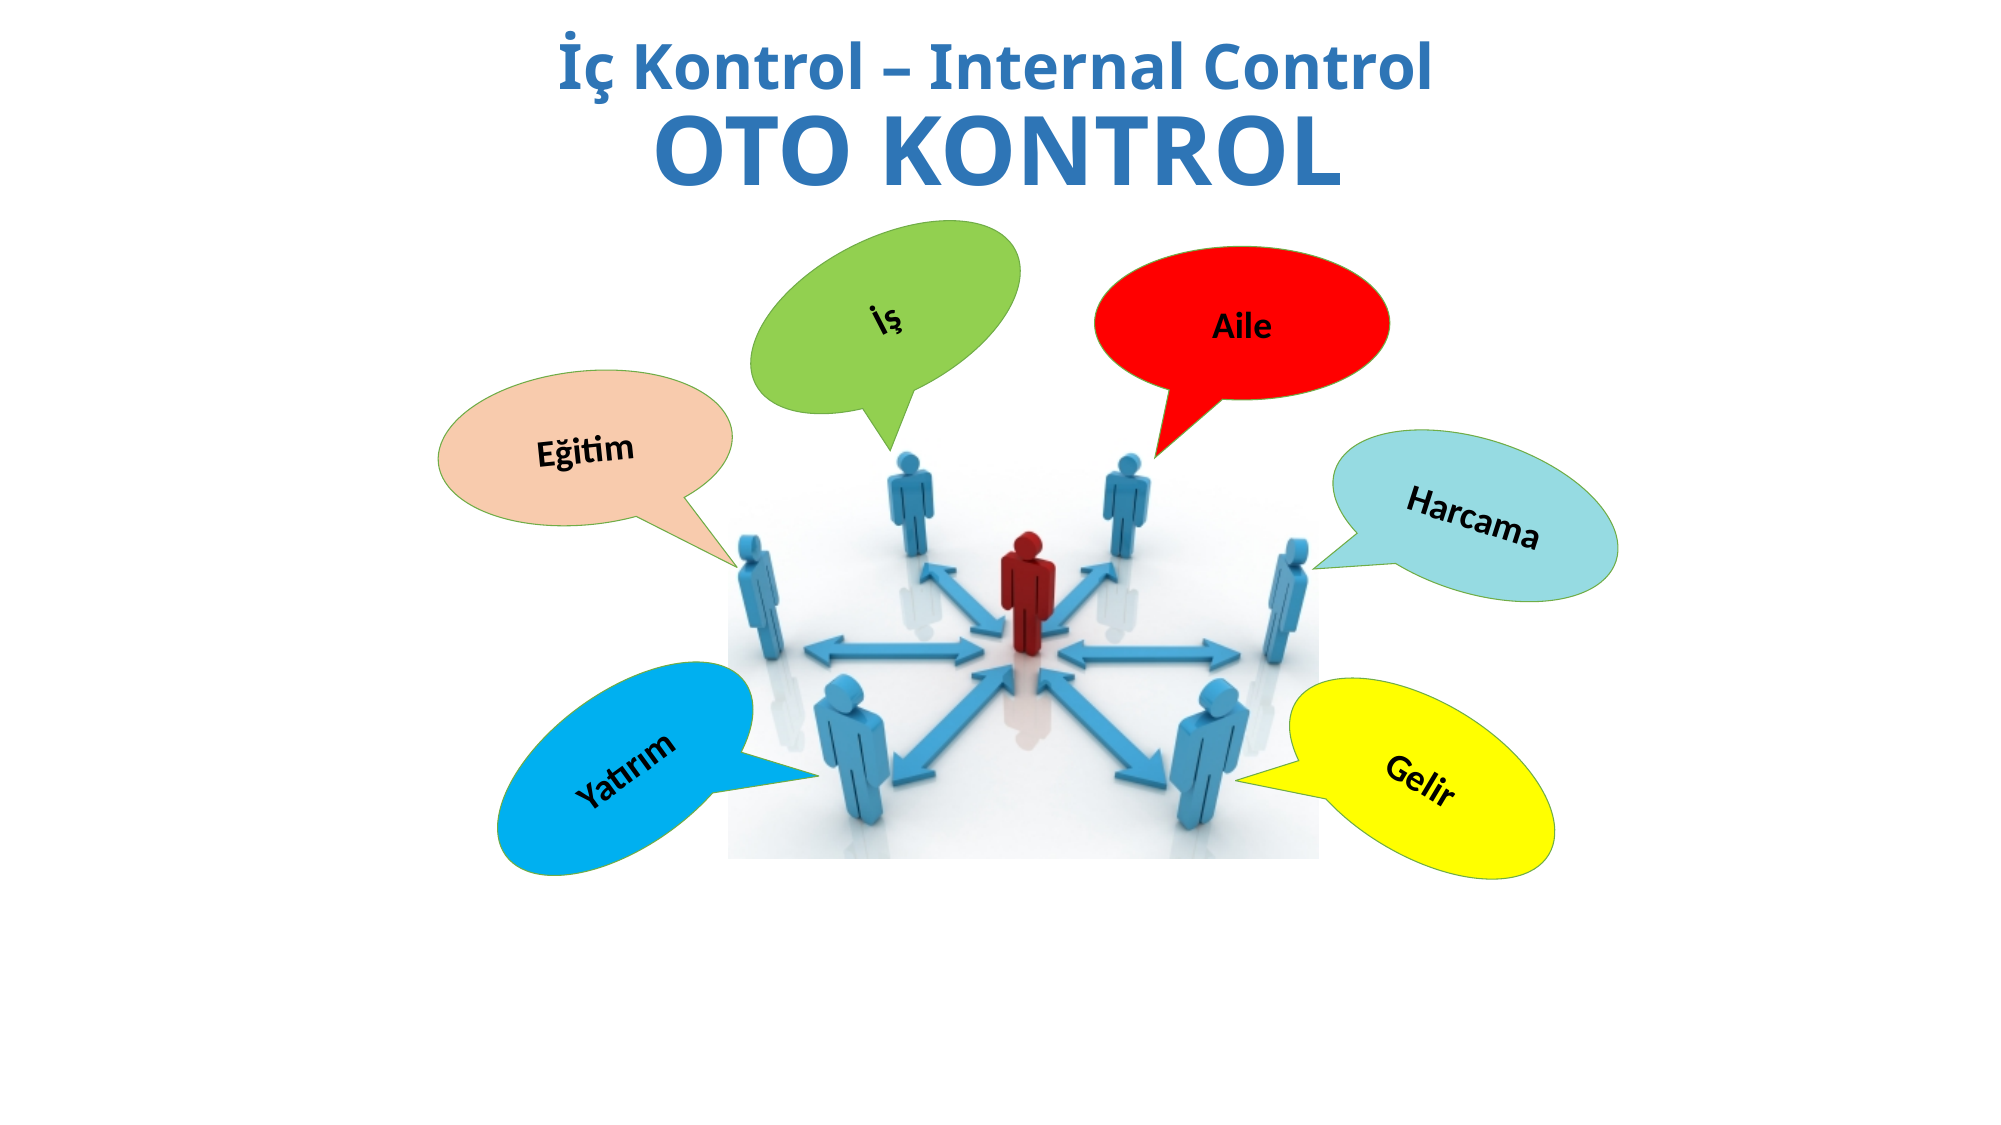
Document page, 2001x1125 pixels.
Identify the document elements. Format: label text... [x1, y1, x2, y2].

title İç Kontrol – Internal Control OTO KONTROL [421, 26, 1574, 215]
text_box Yatırım [497, 661, 728, 876]
text_box Aile [1093, 245, 1391, 415]
text_box Harcama [1319, 429, 1619, 603]
text_box Eğitim [437, 369, 728, 564]
text_box İş [750, 220, 1021, 415]
picture [728, 415, 1319, 859]
text_box Gelir [1319, 677, 1556, 880]
